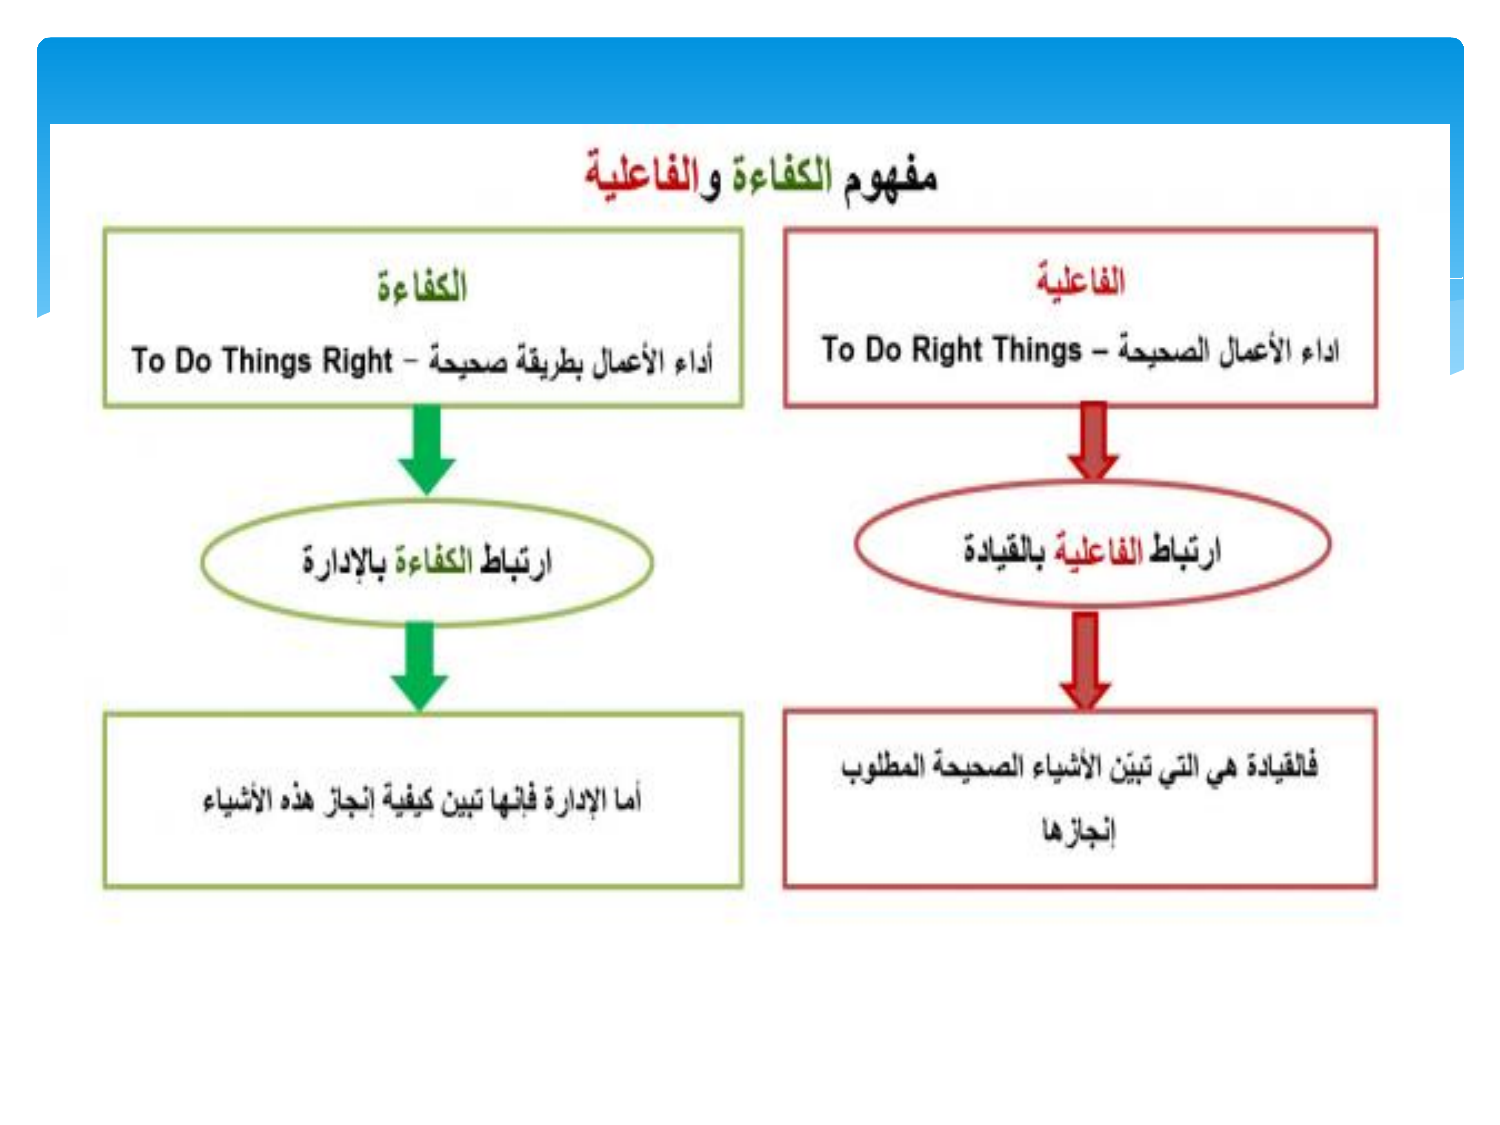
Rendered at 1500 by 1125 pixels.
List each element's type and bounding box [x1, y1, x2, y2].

list [49, 124, 1451, 957]
